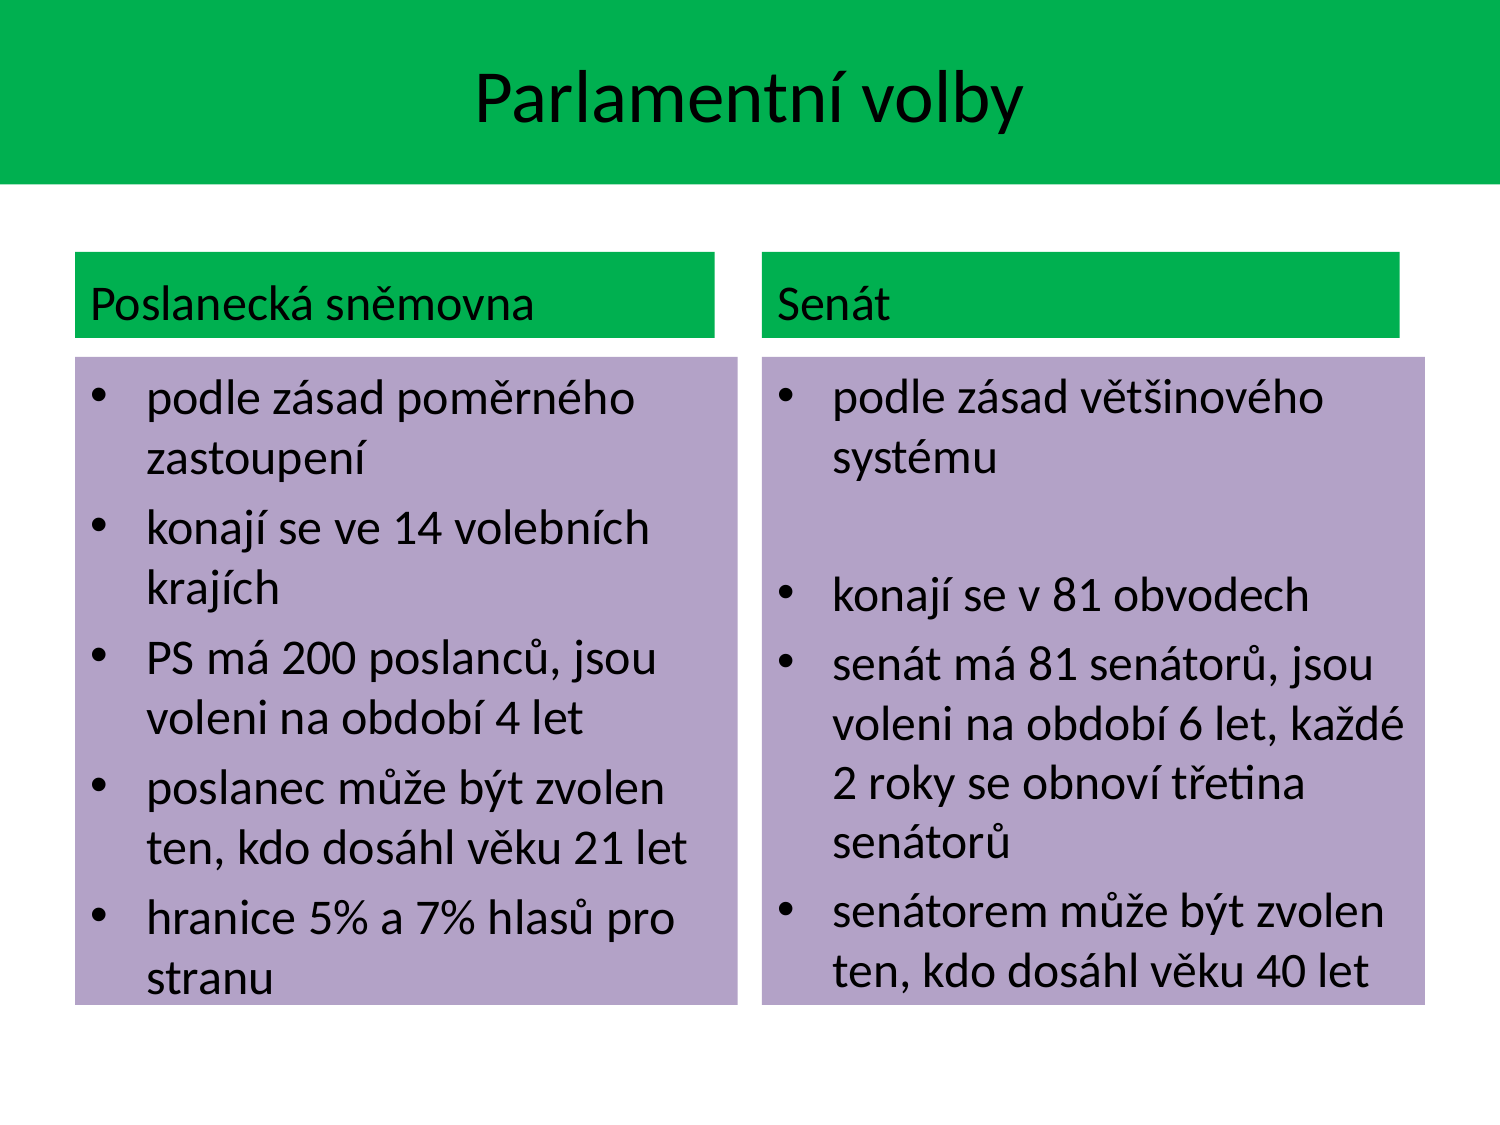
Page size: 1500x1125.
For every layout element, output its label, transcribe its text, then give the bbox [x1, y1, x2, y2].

list Poslanecká sněmovna [75, 251, 715, 338]
list Senát [761, 251, 1400, 338]
list podle zásad poměrného zastoupení konají se ve 14 volebních krajích PS má 200 poslanců, jsou voleni na období 4 let poslanec může být zvolen ten, kdo dosáhl věku 21 let hranice 5% a 7% hlasů pro stranu [75, 356, 738, 1005]
list podle zásad většinového systému konají se v 81 obvodech senát má 81 senátorů, jsou voleni na období 6 let, každé 2 roky se obnoví třetina senátorů senátorem může být zvolen ten, kdo dosáhl věku 40 let [761, 356, 1425, 1005]
title Parlamentní volby [0, 0, 1500, 185]
